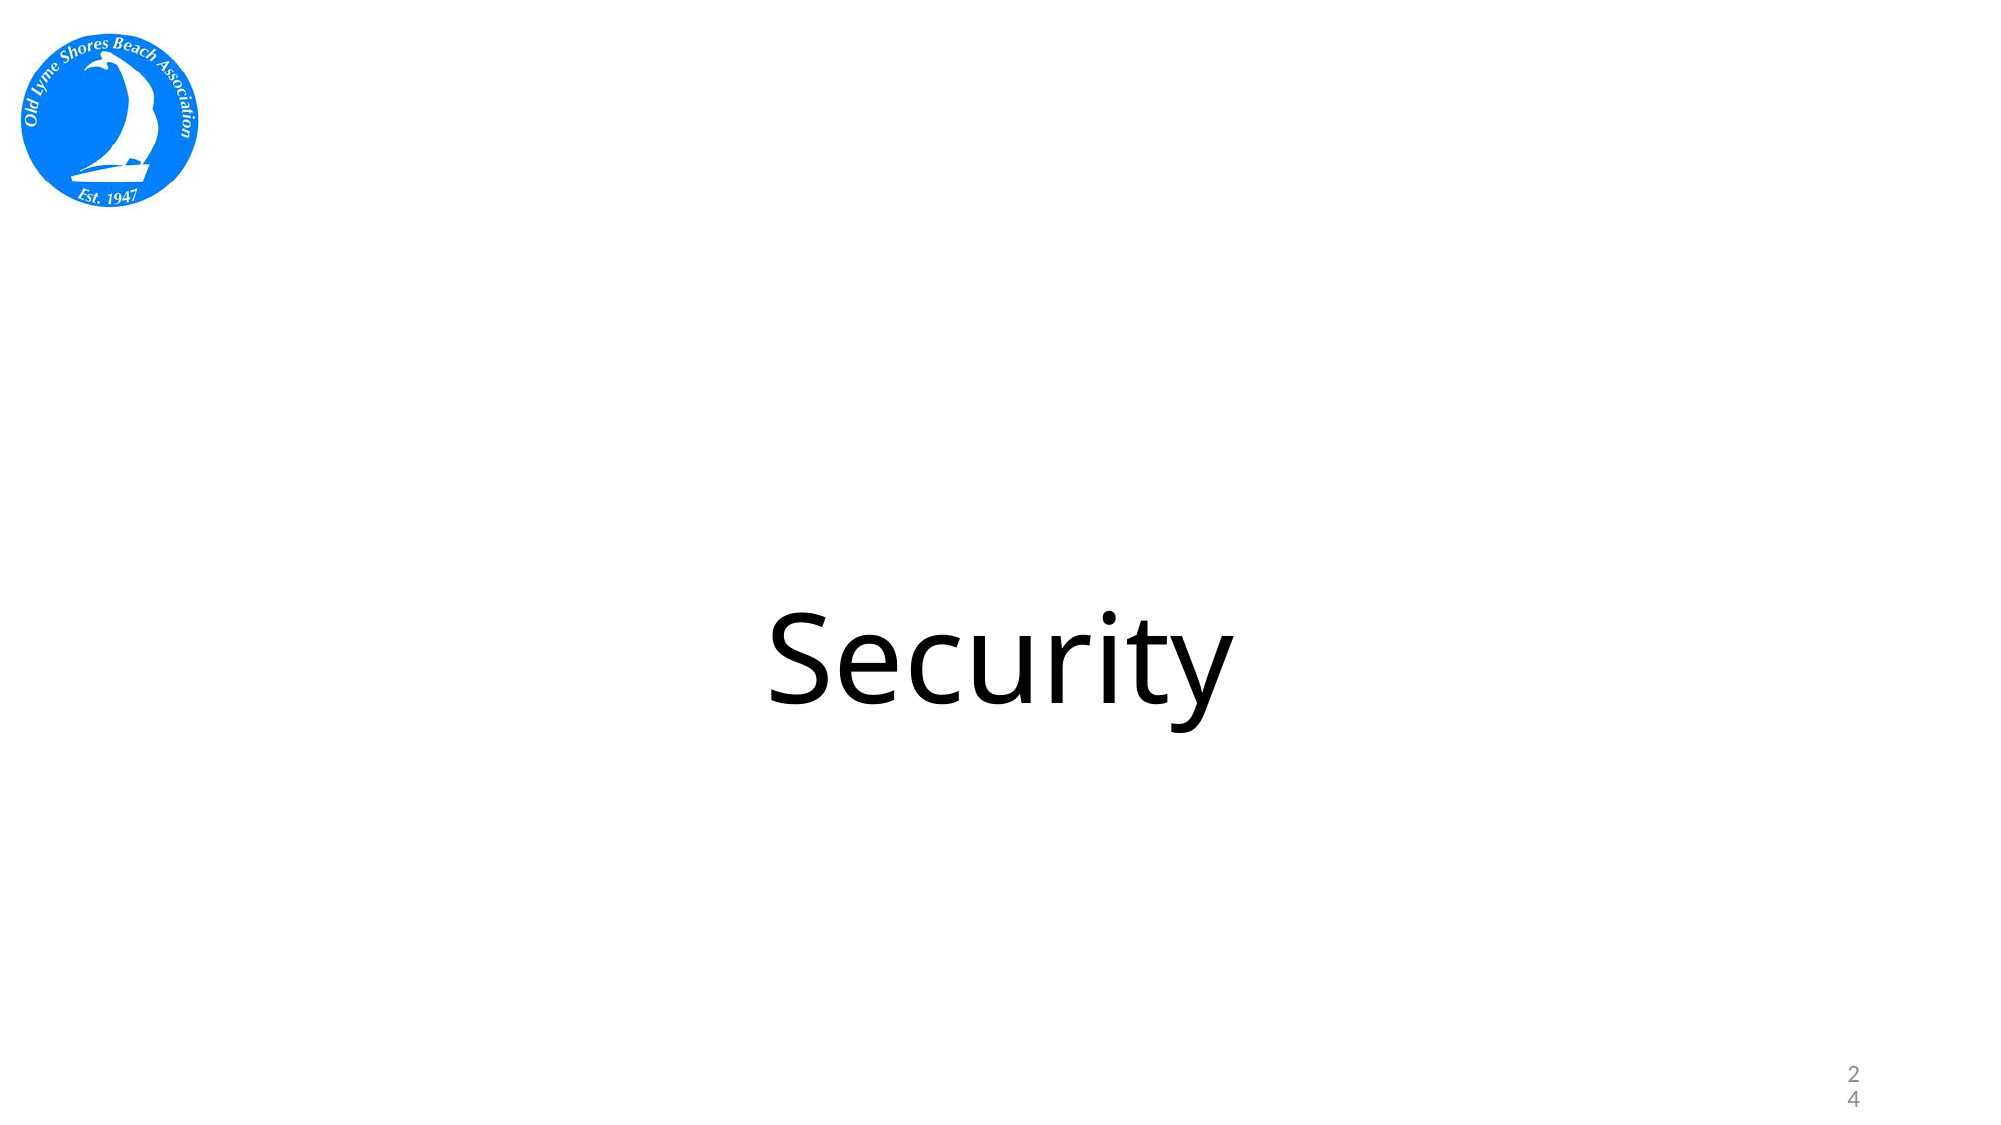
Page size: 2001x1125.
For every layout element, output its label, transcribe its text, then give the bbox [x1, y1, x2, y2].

picture [0, 0, 223, 218]
title Security [249, 346, 1750, 739]
slide_number 24 [1832, 1052, 1863, 1093]
